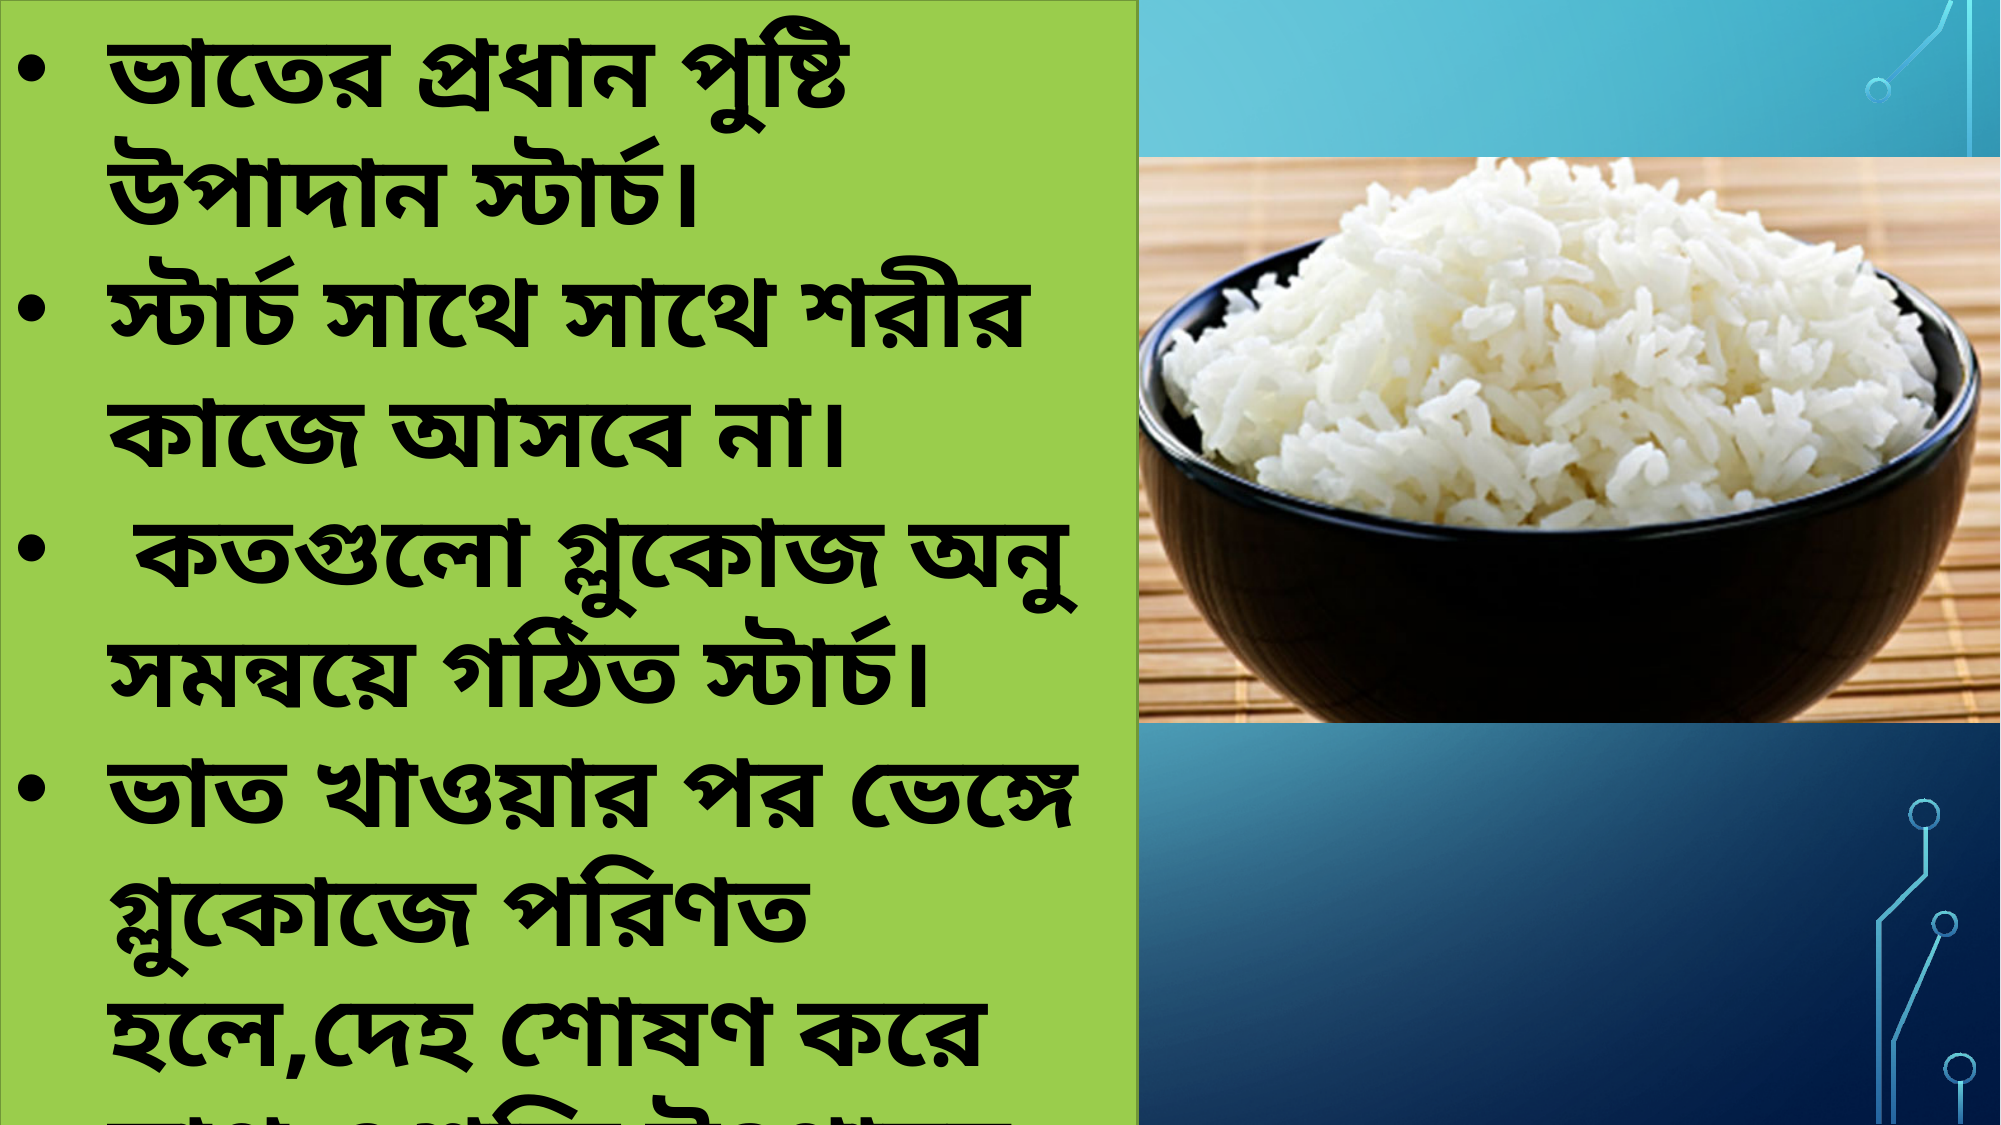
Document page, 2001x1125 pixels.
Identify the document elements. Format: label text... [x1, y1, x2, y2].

picture [1112, 157, 2000, 723]
text_box ভাতের প্রধান পুষ্টি উপাদান স্টার্চ। স্টার্চ সাথে সাথে শরীর কাজে আসবে না। কতগুলো গ্লুকোজ অনু সমন্বয়ে গঠিত স্টার্চ। ভাত খাওয়ার পর ভেঙ্গে গ্লুকোজে পরিণত হলে,দেহ শোষণ করে তাপ ও শক্তি উৎপাদন করবে। [0, 0, 1139, 1125]
